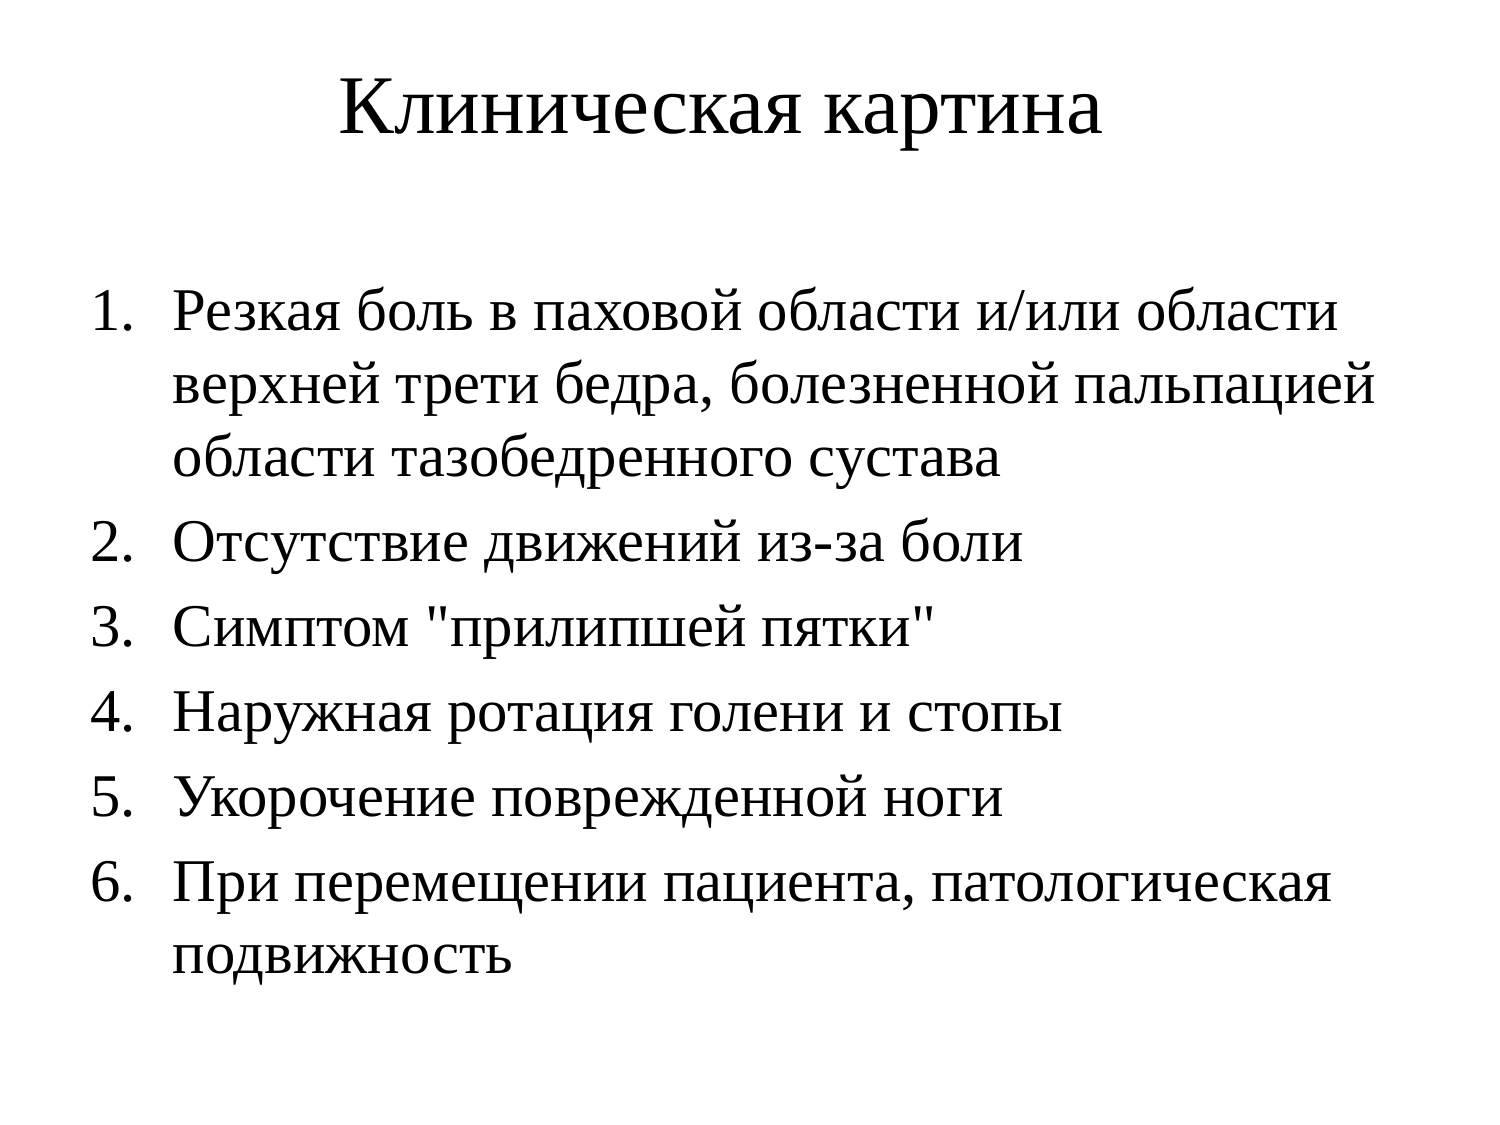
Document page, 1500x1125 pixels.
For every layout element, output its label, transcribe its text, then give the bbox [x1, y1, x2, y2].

title Клиническая картина [242, 42, 1201, 159]
list Резкая боль в паховой области и/или области верхней трети бедра, болезненной пальпацией области тазобедренного сустава Отсутствие движений из-за боли Симптом "прилипшей пятки" Наружная ротация голени и стопы Укорочение поврежденной ноги При перемещении пациента, патологическая подвижность [75, 262, 1425, 1005]
